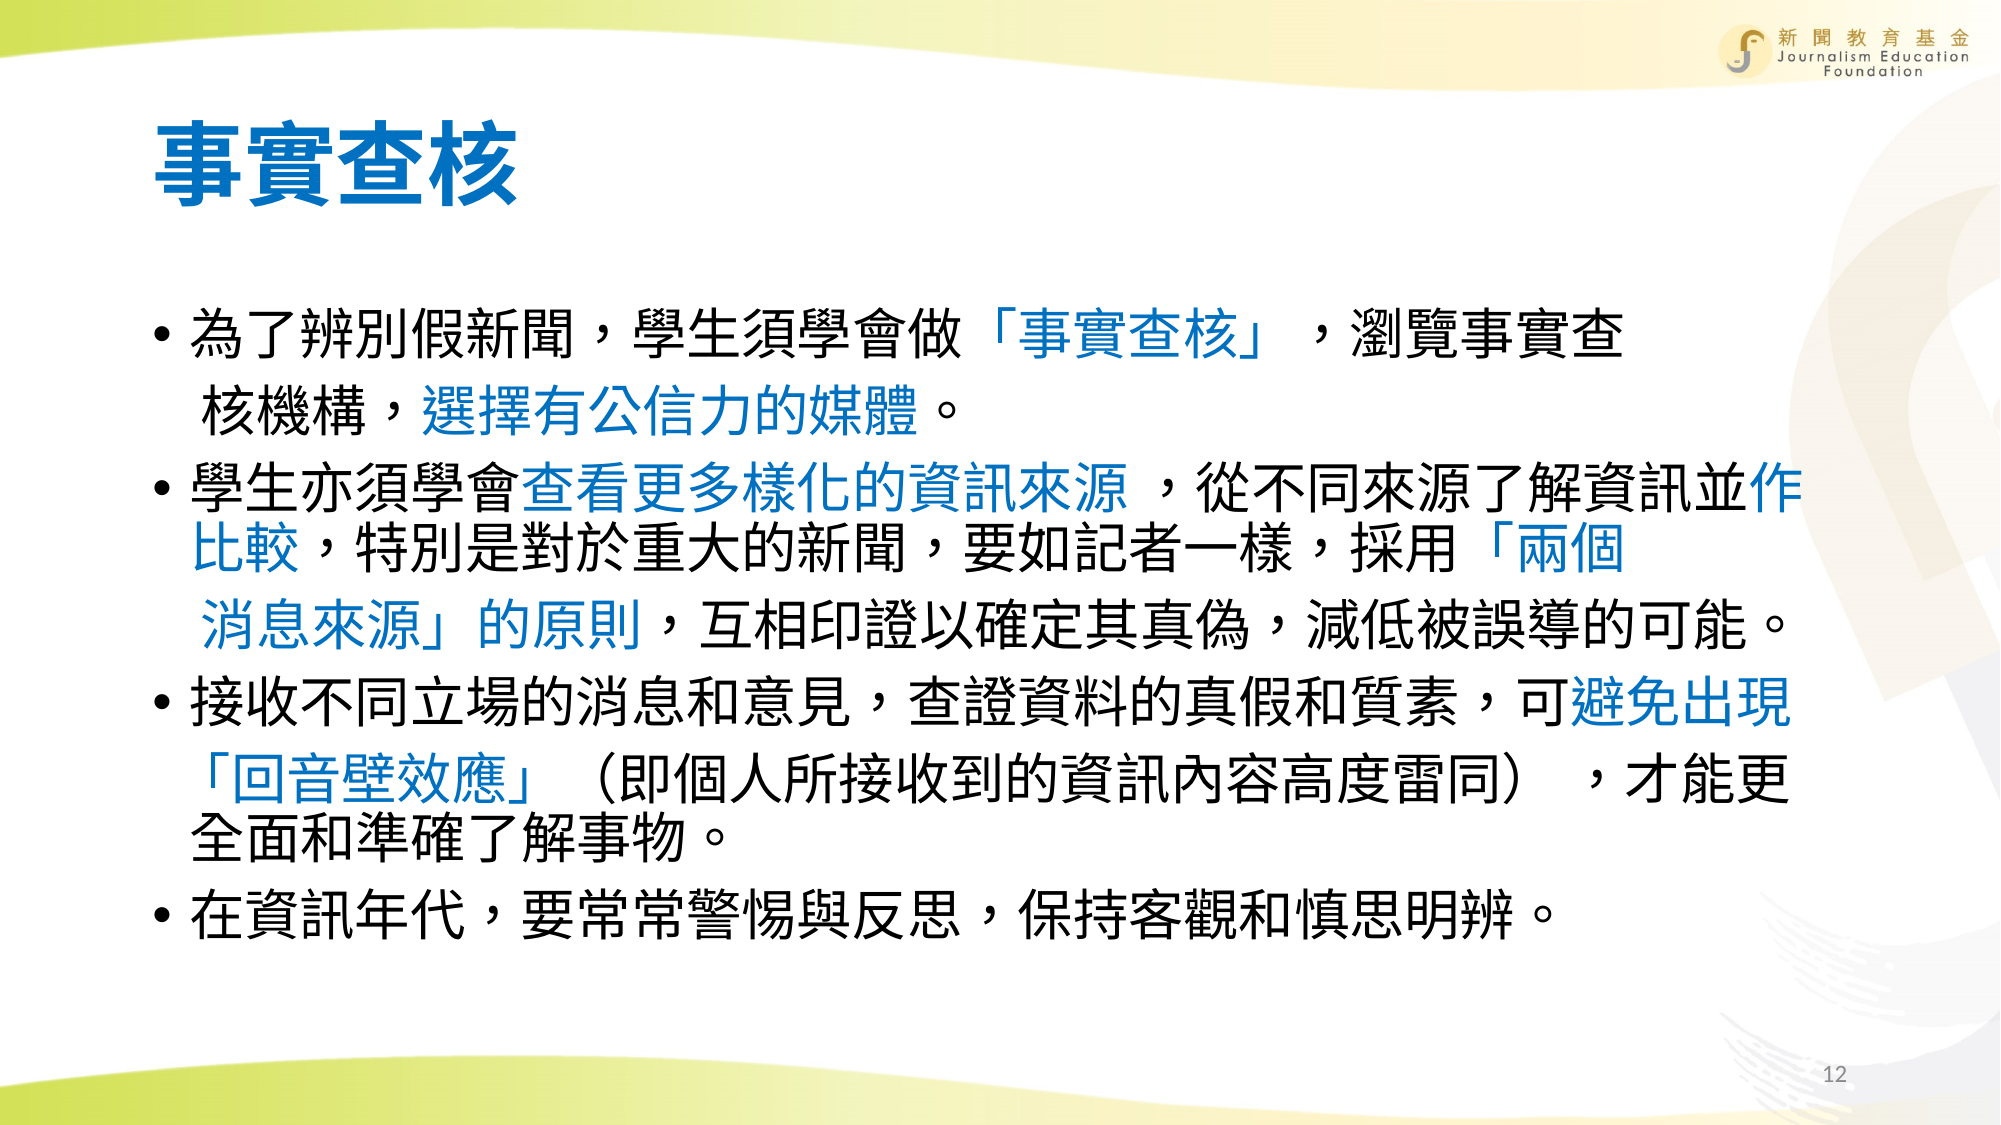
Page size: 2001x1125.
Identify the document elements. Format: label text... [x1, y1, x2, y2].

title 事實查核 [137, 59, 1863, 278]
list 為了辨別假新聞，學生須學會做「事實查核」，瀏覽事實查 核機構，選擇有公信力的媒體。 學生亦須學會查看更多樣化的資訊來源 ，從不同來源了解資訊並作 比較，特別是對於重大的新聞，要如記者一樣，採用「兩個 消息來源」的原則，互相印證以確定其真偽，減低被誤導的可能。 接收不同立場的消息和意見，查證資料的真假和質素，可避免出現 「回音壁效應」（即個人所接收到的資訊內容高度雷同） ，才能更 全面和準確了解事物。 在資訊年代，要常常警惕與反思，保持客觀和慎思明辨。 [137, 299, 1863, 1014]
slide_number 12 [1412, 1042, 1863, 1103]
picture [0, 0, 2000, 1125]
